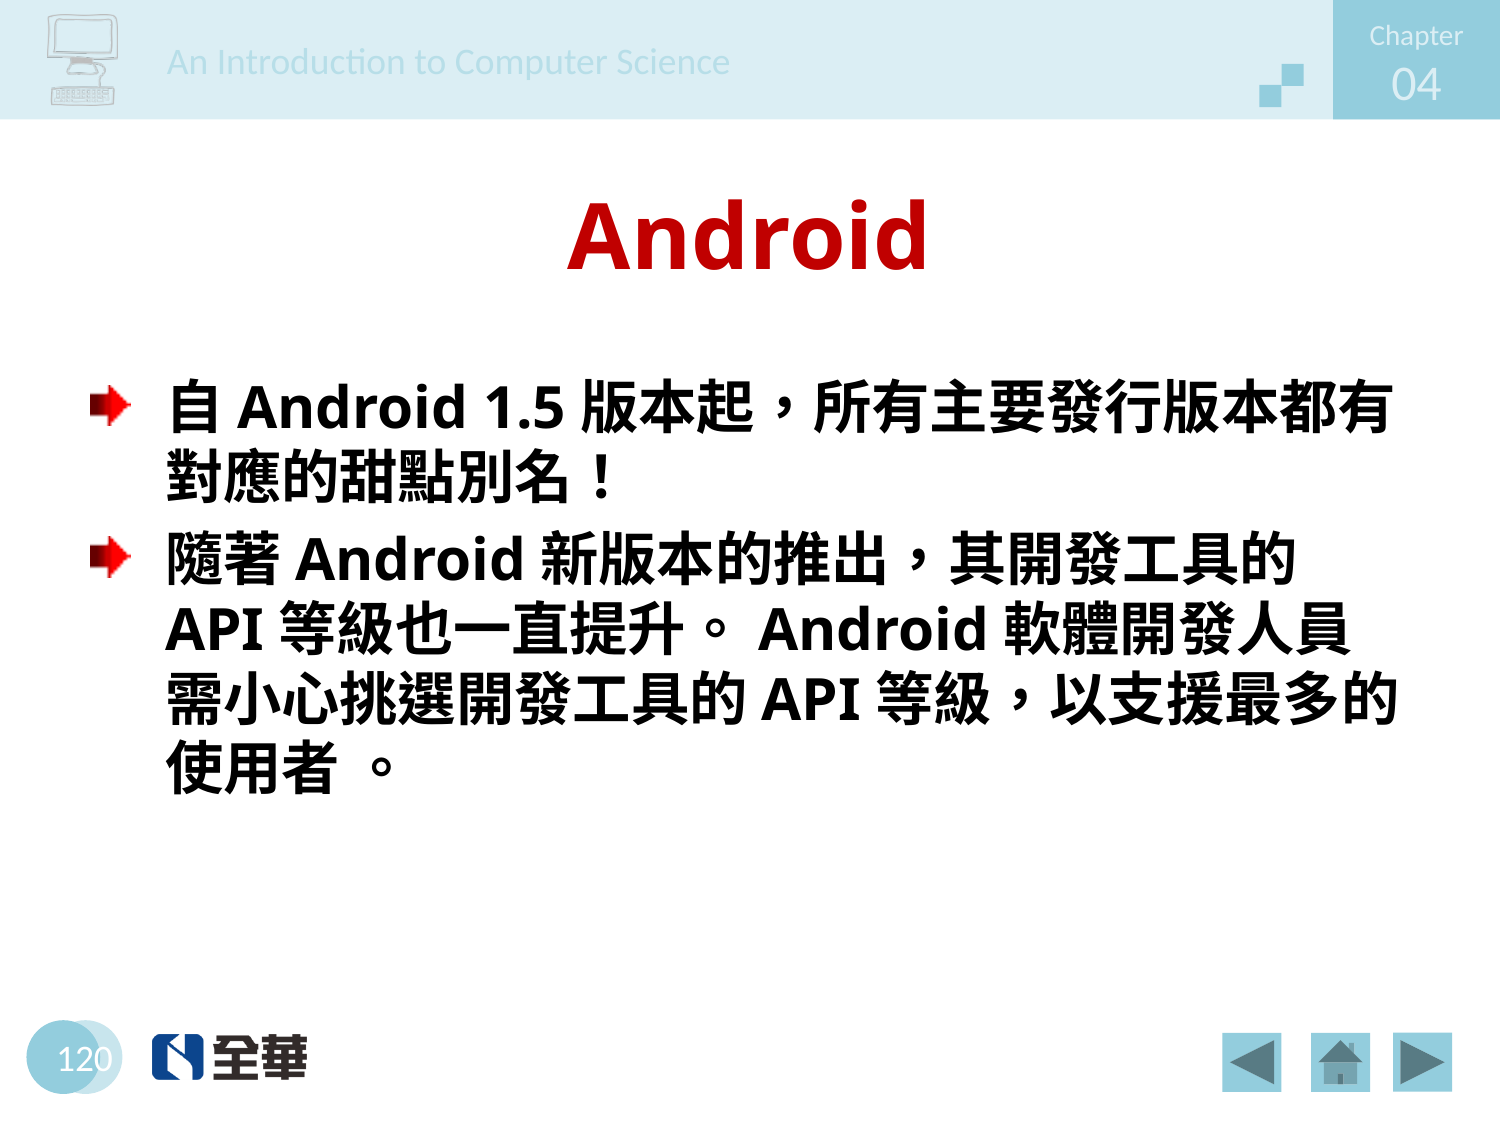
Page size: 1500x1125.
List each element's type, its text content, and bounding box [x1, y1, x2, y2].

picture [47, 14, 118, 106]
list 自Android 1.5版本起，所有主要發行版本都有對應的甜點別名！ 隨著Android新版本的推出，其開發工具的API等級也一直提升。Android軟體開發人員需小心挑選開發工具的API等級，以支援最多的使用者 。 [75, 363, 1425, 1005]
picture [90, 536, 131, 578]
picture [152, 1034, 307, 1080]
picture [90, 385, 131, 426]
title Android [75, 138, 1425, 327]
